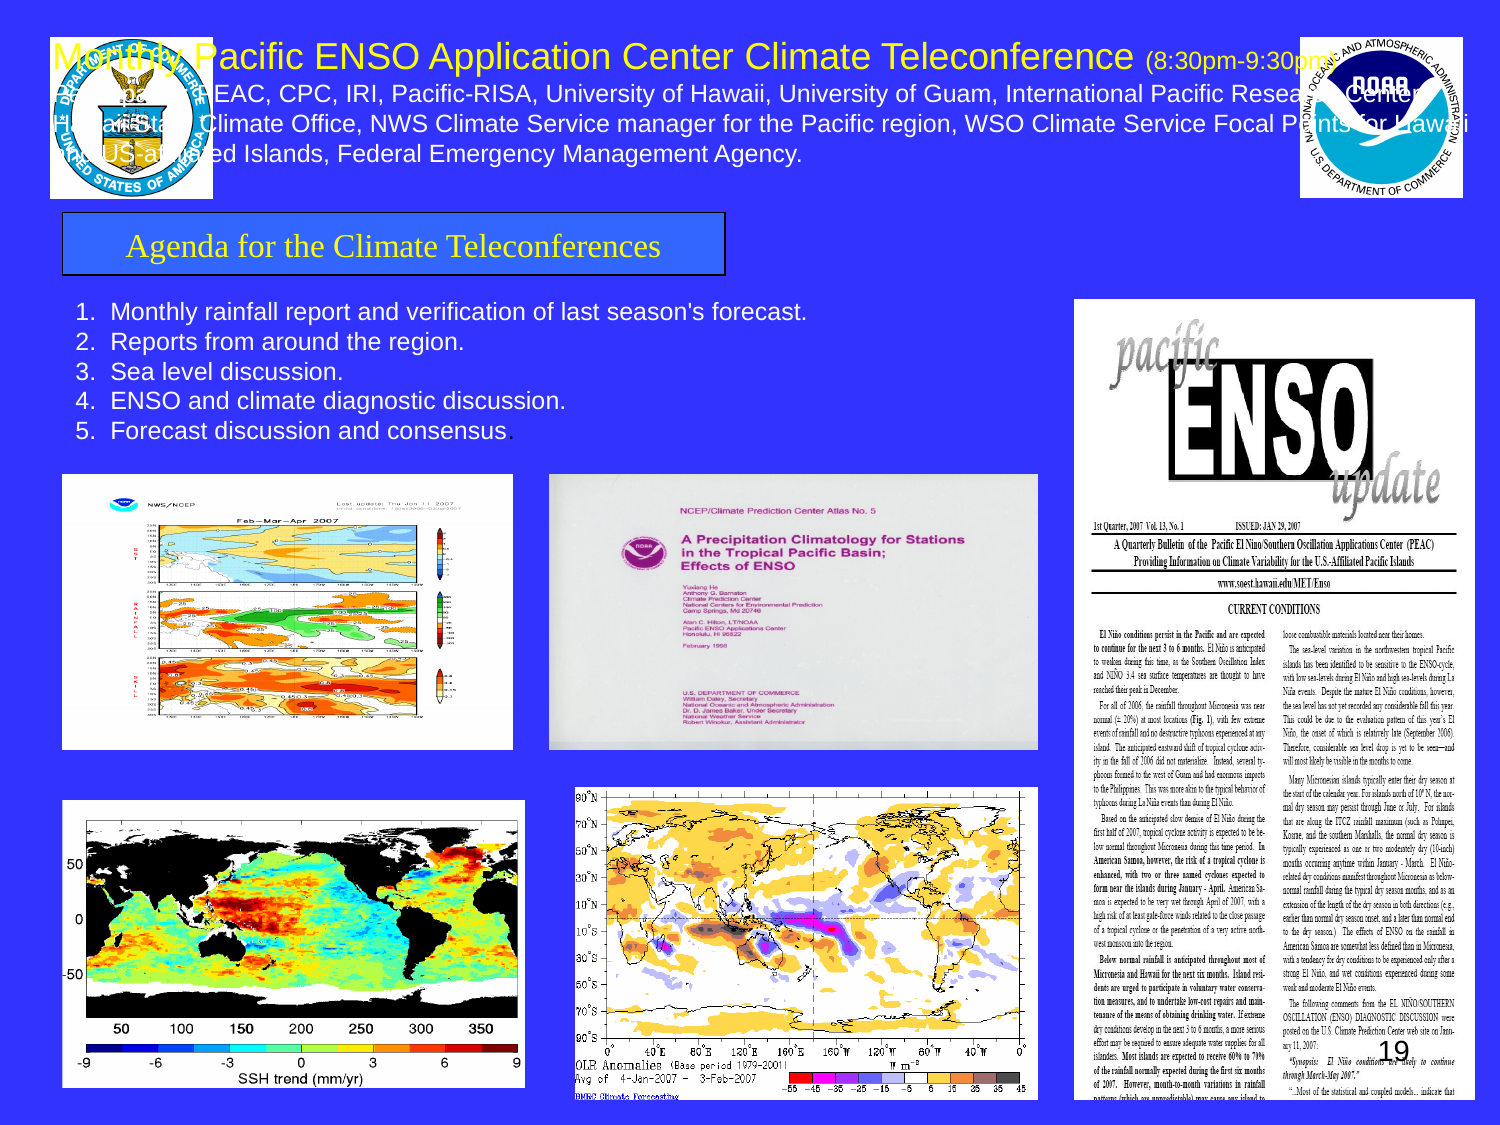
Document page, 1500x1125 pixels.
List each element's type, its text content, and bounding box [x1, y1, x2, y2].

picture [62, 799, 526, 1088]
picture [549, 474, 1038, 751]
text_box Monthly Pacific ENSO Application Center Climate Teleconference (8:30pm-9:30pm) Participants: PEAC, CPC, IRI, Pacific-RISA, University of Hawaii, University of Guam, International Pacific Research Center, Hawaii State Climate Office, NWS Climate Service manager for the Pacific region, WSO Climate Service Focal Points for Hawaii and US-affiliated Islands, Federal Emergency Management Agency. [37, 24, 1500, 175]
picture [126, 183, 131, 191]
picture [1074, 299, 1476, 1101]
picture [110, 181, 115, 189]
text_box Agenda for the Climate Teleconferences [62, 212, 725, 275]
picture [1300, 175, 1463, 198]
picture [50, 175, 213, 199]
picture [574, 787, 1038, 1101]
picture [154, 178, 160, 186]
picture [62, 474, 513, 751]
text_box 1. Monthly rainfall report and verification of last season's forecast. 2. Reports from around the region. 3. Sea level discussion. 4. ENSO and climate diagnostic discussion. 5. Forecast discussion and consensus. [60, 287, 825, 543]
